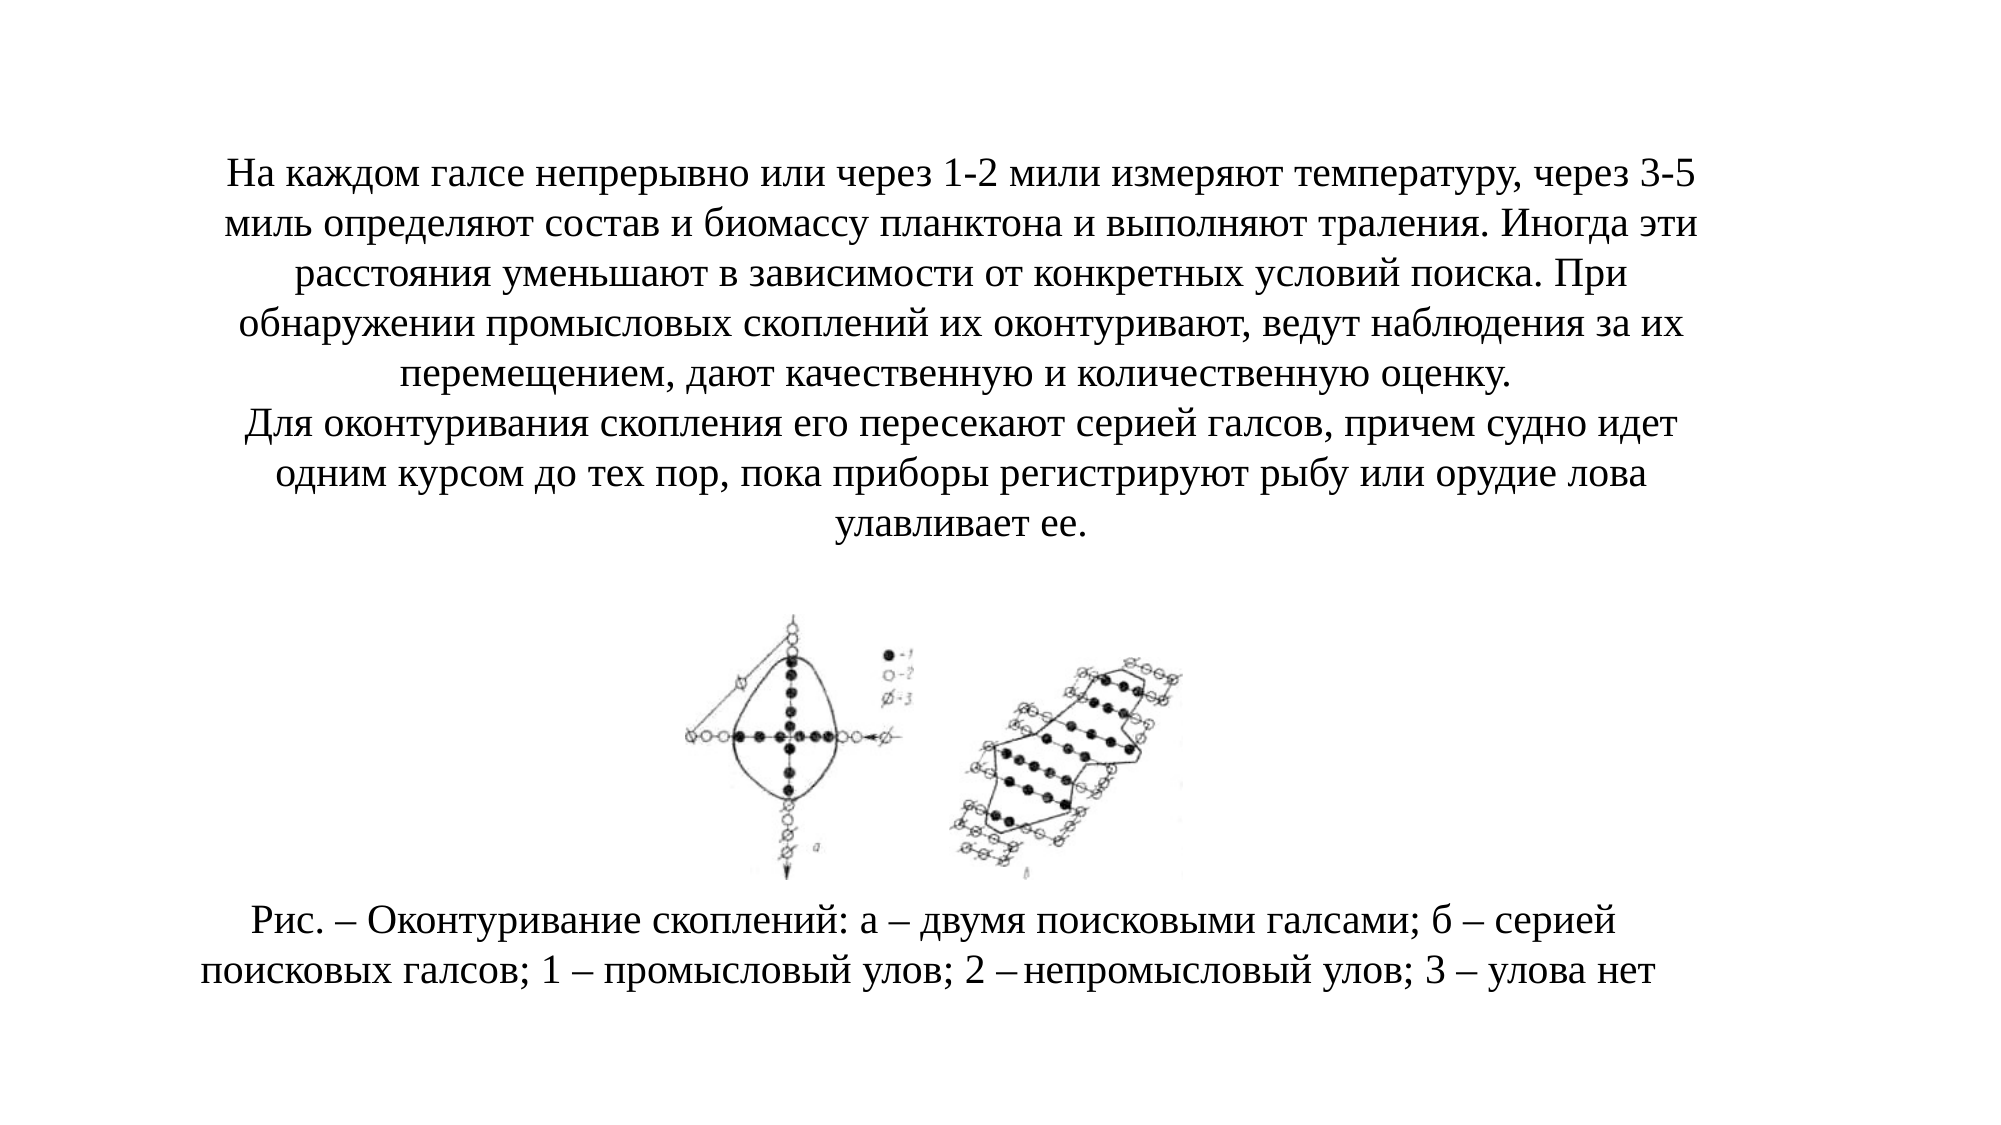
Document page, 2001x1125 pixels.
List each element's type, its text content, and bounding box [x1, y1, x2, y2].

text_box Рис. – Оконтуривание скоплений: а – двумя поисковыми галсами; б – серией поисковых галсов; 1 – промысловый улов; 2 – непромысловый улов; 3 – улова нет [171, 814, 1697, 1008]
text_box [685, 614, 1183, 887]
text_box На каждом галсе непрерывно или через 1-2 мили измеряют температуру, через 3-5 миль определяют состав и биомассу планктона и выполняют траления. Иногда эти расстояния уменьшают в зависимости от конкретных условий поиска. При обнаружении промысловых скоплений их оконтуривают, ведут наблюдения за их перемещением, дают качественную и количественную оценку. Для оконтуривания скопления его пересекают серией галсов, причем судно идет одним курсом до тех пор, пока приборы регистрируют рыбу или орудие лова улавливает ее. [181, 137, 1742, 598]
